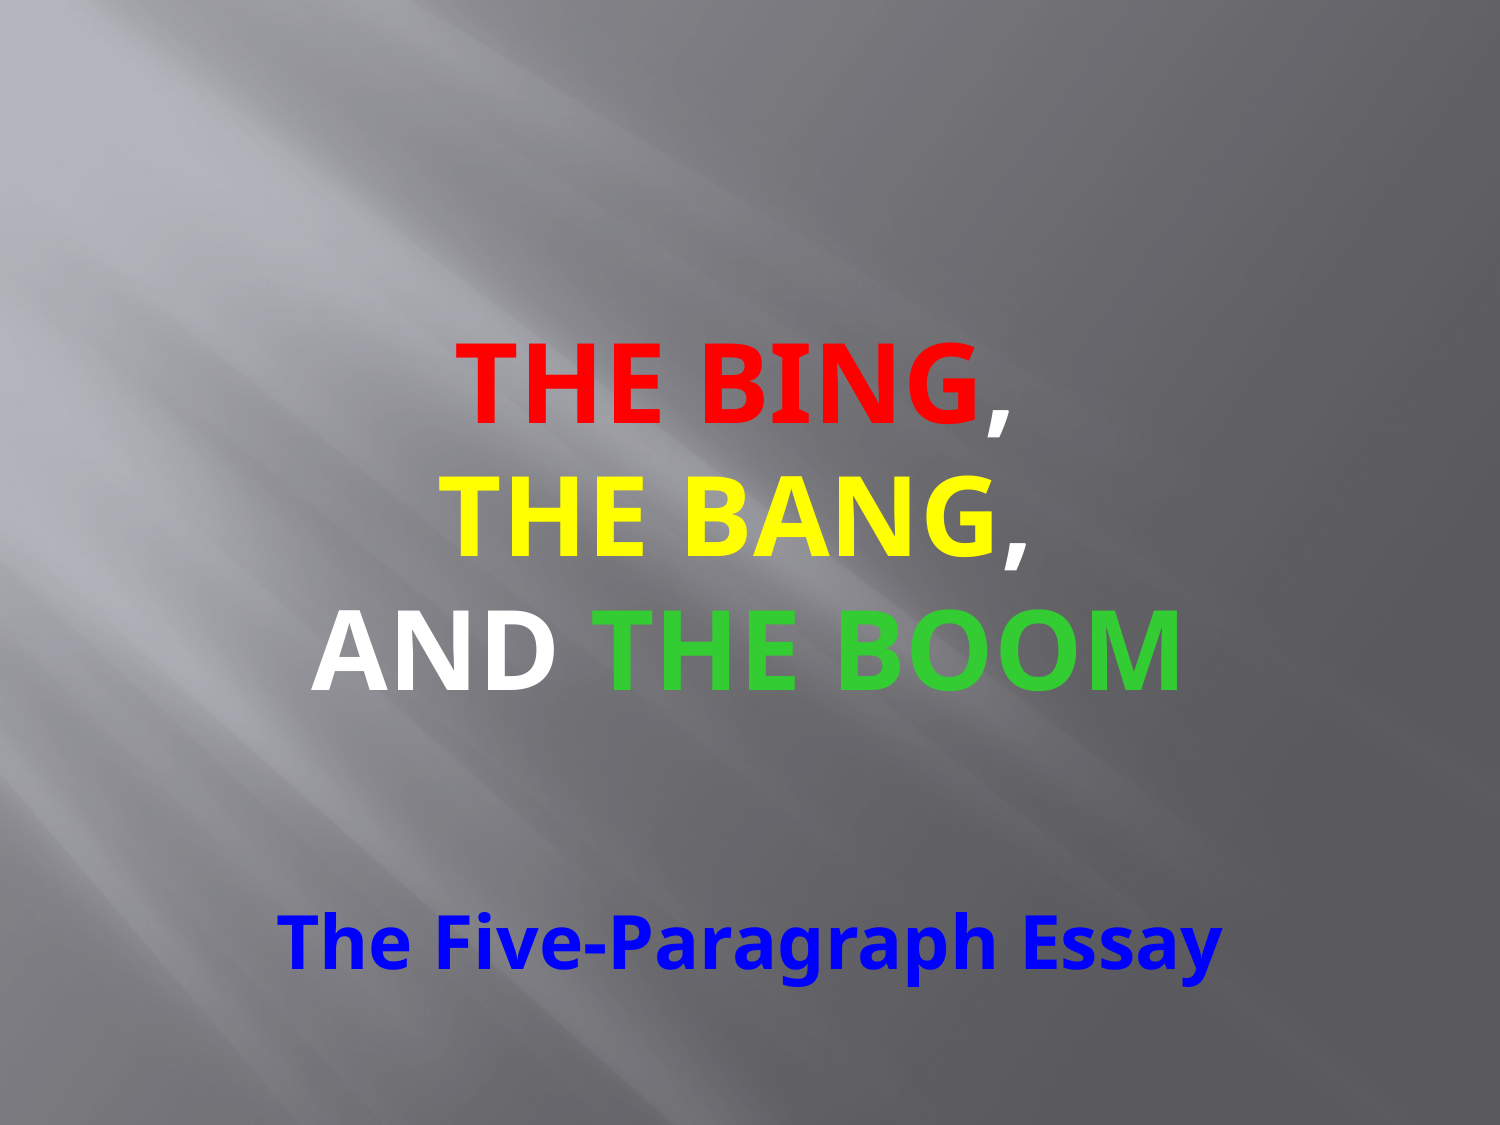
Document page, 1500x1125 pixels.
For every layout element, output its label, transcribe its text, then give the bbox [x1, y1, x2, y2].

subtitle The Five-Paragraph Essay [225, 887, 1275, 1038]
title The Bing, The Bang, and The Boom [137, 174, 1363, 713]
